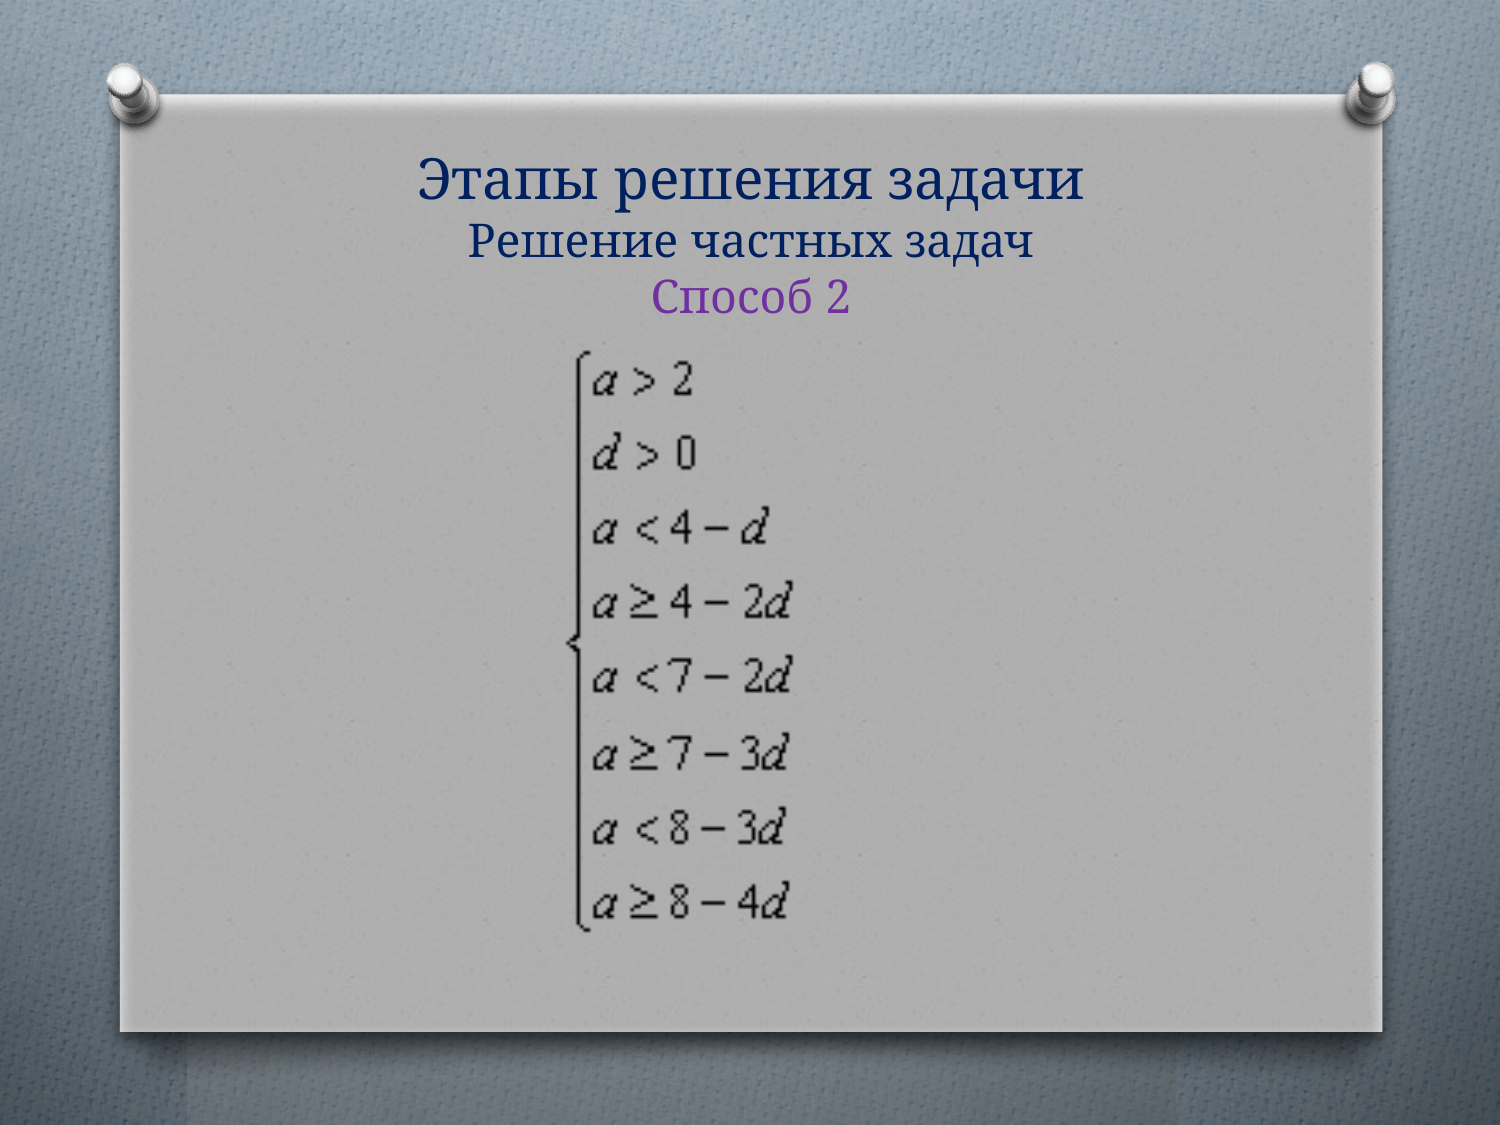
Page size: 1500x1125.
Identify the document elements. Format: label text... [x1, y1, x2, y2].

picture [1317, 35, 1439, 156]
title Этапы решения задачи Решение частных задач Способ 2 [179, 134, 1323, 332]
picture [560, 349, 808, 1025]
picture [75, 29, 198, 153]
